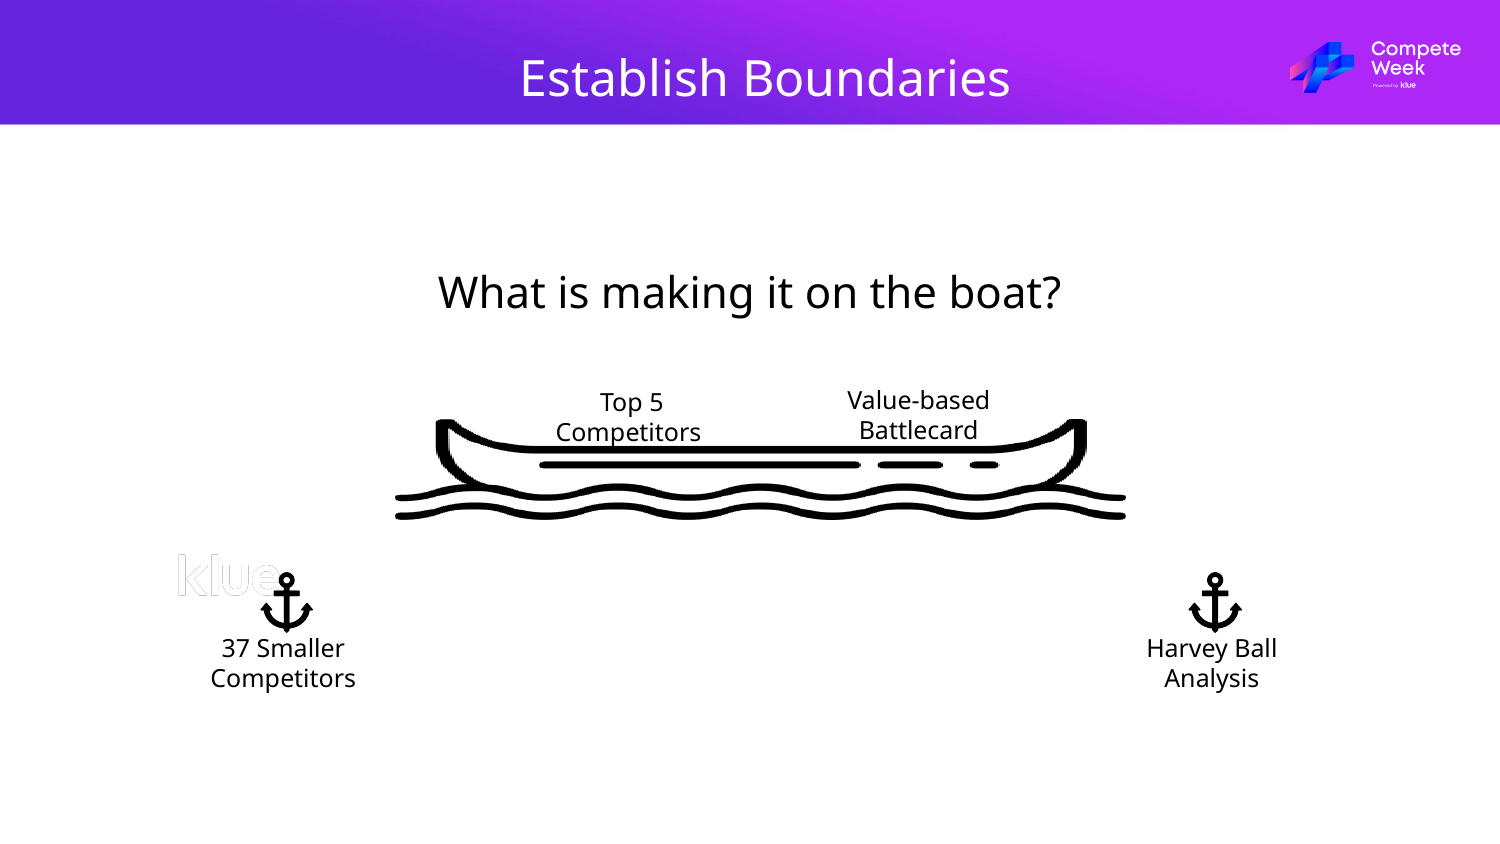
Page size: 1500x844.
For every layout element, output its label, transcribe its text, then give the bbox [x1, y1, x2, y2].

picture [0, 0, 1500, 844]
text_box Establish Boundaries [232, 19, 1299, 118]
